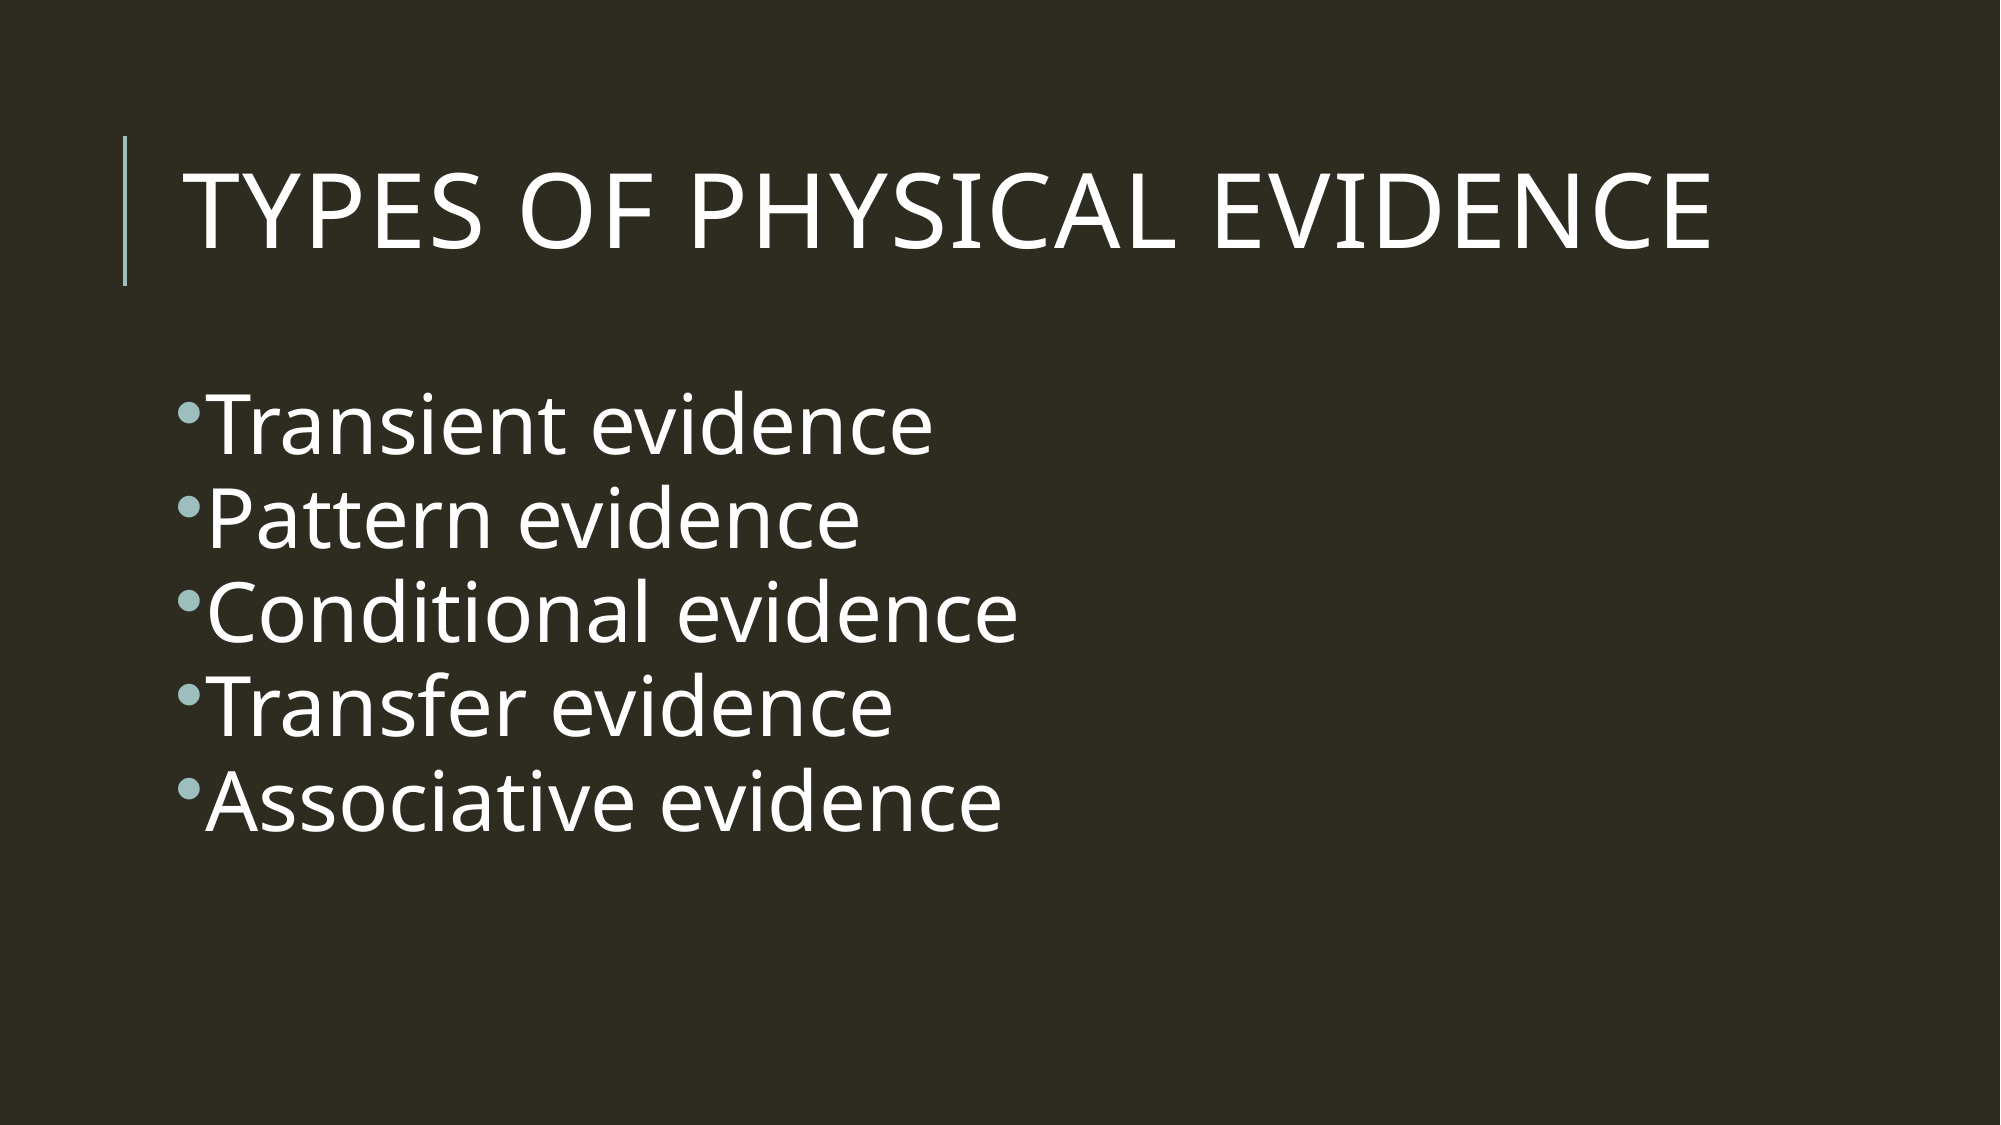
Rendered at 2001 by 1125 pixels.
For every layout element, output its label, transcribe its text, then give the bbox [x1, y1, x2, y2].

list Transient evidence Pattern evidence Conditional evidence Transfer evidence Associative evidence [168, 375, 1763, 1035]
title Types of Physical Evidence [168, 96, 1763, 342]
